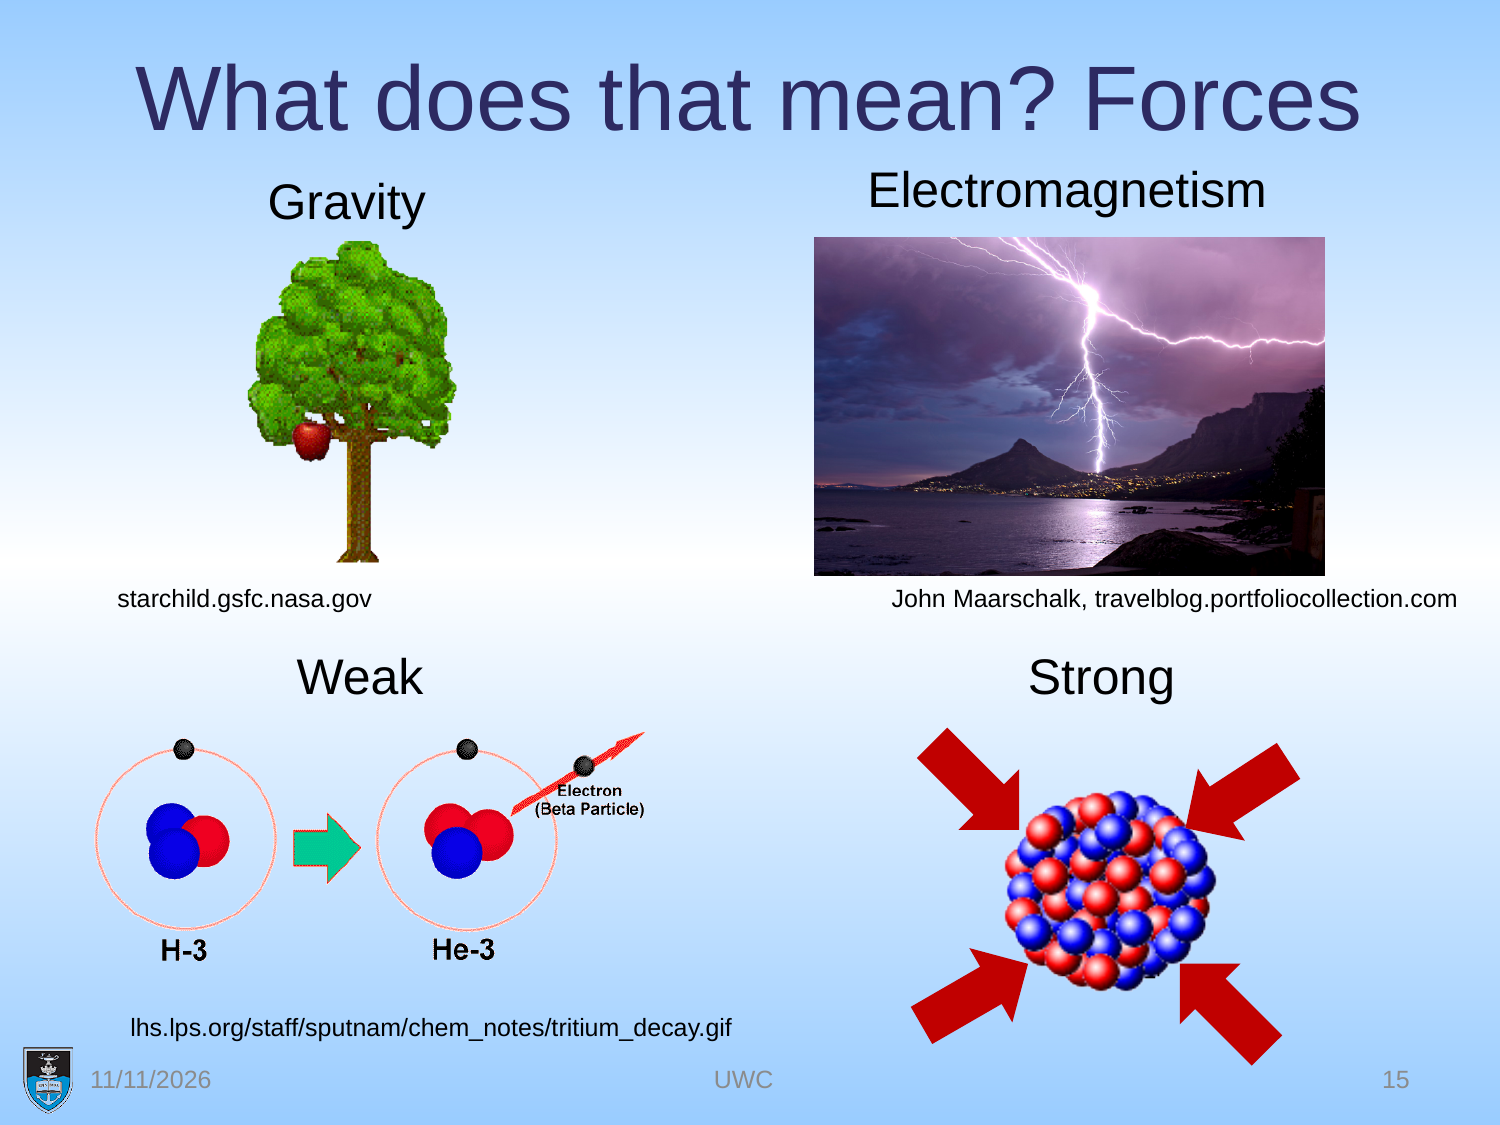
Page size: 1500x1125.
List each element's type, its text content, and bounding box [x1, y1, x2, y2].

text_box [916, 727, 1020, 830]
text_box [1212, 742, 1301, 841]
text_box Strong [1013, 637, 1191, 713]
picture [89, 724, 651, 963]
text_box [1194, 768, 1209, 785]
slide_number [75, 1048, 425, 1109]
text_box starchild.gsfc.nasa.gov [102, 575, 388, 620]
picture [224, 237, 478, 576]
text_box Weak [281, 637, 439, 713]
text_box [1179, 963, 1283, 1066]
slide_number 15 [1074, 1048, 1425, 1109]
picture [23, 1047, 73, 1114]
title What does that mean? Forces [0, 0, 1500, 188]
text_box Electromagnetism [852, 149, 1283, 225]
text_box lhs.lps.org/staff/sputnam/chem_notes/tritium_decay.gif [115, 1004, 749, 1050]
picture [814, 237, 1326, 576]
text_box [1002, 1006, 1017, 1023]
text_box Gravity [252, 161, 441, 235]
text_box John Maarschalk, travelblog.portfoliocollection.com [876, 575, 1474, 620]
text_box [910, 948, 1000, 1044]
footer UWC [487, 1048, 1000, 1109]
picture [999, 787, 1221, 999]
